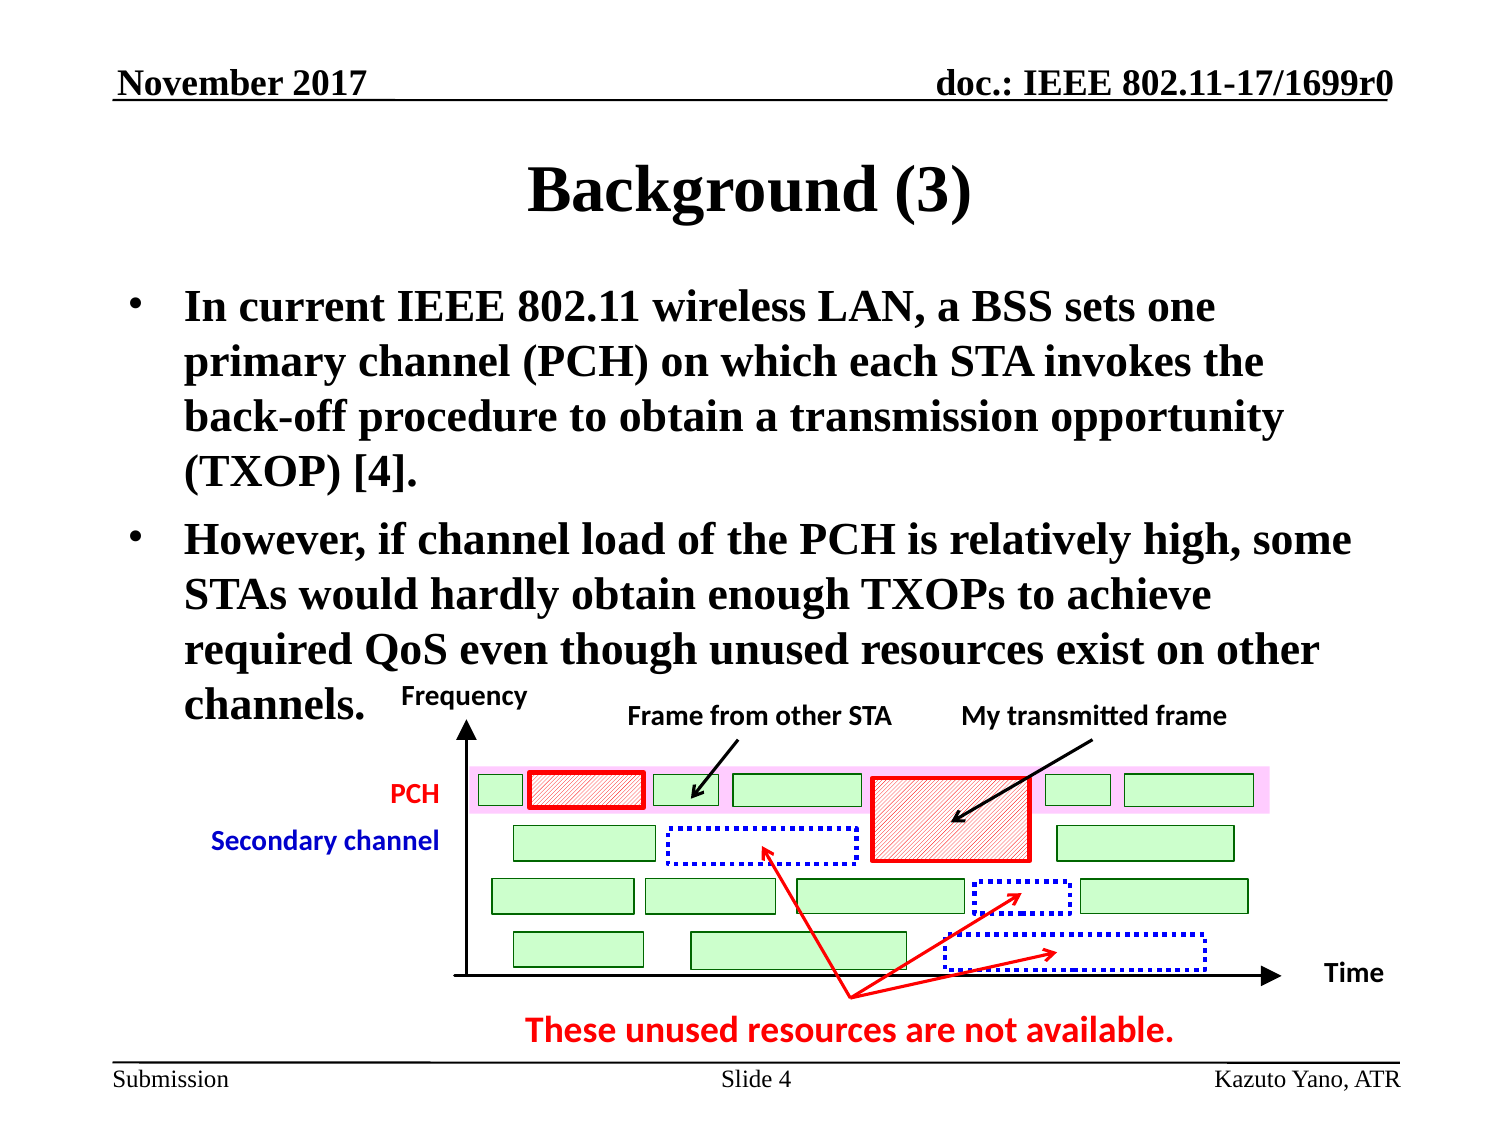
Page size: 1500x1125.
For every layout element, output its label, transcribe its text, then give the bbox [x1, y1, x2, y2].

footer Kazuto Yano, ATR [1031, 1061, 1402, 1093]
text_box [731, 772, 864, 809]
slide_number Slide 4 [712, 1061, 800, 1123]
text_box [1123, 772, 1256, 809]
text_box [870, 776, 1031, 863]
text_box Time [1297, 946, 1412, 996]
text_box [651, 773, 721, 808]
text_box [490, 877, 636, 916]
text_box [643, 877, 756, 916]
text_box [689, 930, 756, 971]
text_box [476, 773, 525, 808]
list In current IEEE 802.11 wireless LAN, a BSS sets one primary channel (PCH) on which each STA invokes the back-off procedure to obtain a transmission opportunity (TXOP) [4]. However, if channel load of the PCH is relatively high, some STAs would hardly obtain enough TXOPs to achieve required QoS even though unused resources exist on other channels. [112, 268, 1388, 944]
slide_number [116, 58, 507, 89]
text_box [850, 892, 1022, 999]
text_box [512, 823, 657, 863]
text_box PCH [360, 766, 455, 813]
text_box Frame from other STA [608, 689, 912, 739]
text_box My transmitted frame [942, 689, 1247, 739]
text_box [1027, 951, 1058, 999]
text_box [666, 827, 859, 866]
text_box [855, 877, 966, 891]
text_box [1028, 932, 1207, 972]
text_box [1055, 823, 1236, 863]
text_box [1097, 773, 1113, 808]
text_box [972, 879, 1072, 915]
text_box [690, 739, 739, 799]
text_box [1097, 766, 1270, 814]
text_box These unused resources are not available. [442, 997, 1258, 1058]
title Background (3) [112, 89, 1388, 268]
text_box [512, 930, 646, 969]
text_box [471, 766, 945, 814]
text_box [1079, 877, 1250, 916]
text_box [761, 845, 851, 999]
text_box Secondary channel [159, 813, 455, 864]
text_box [527, 770, 646, 810]
text_box Frequency [371, 668, 558, 719]
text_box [950, 739, 1093, 823]
